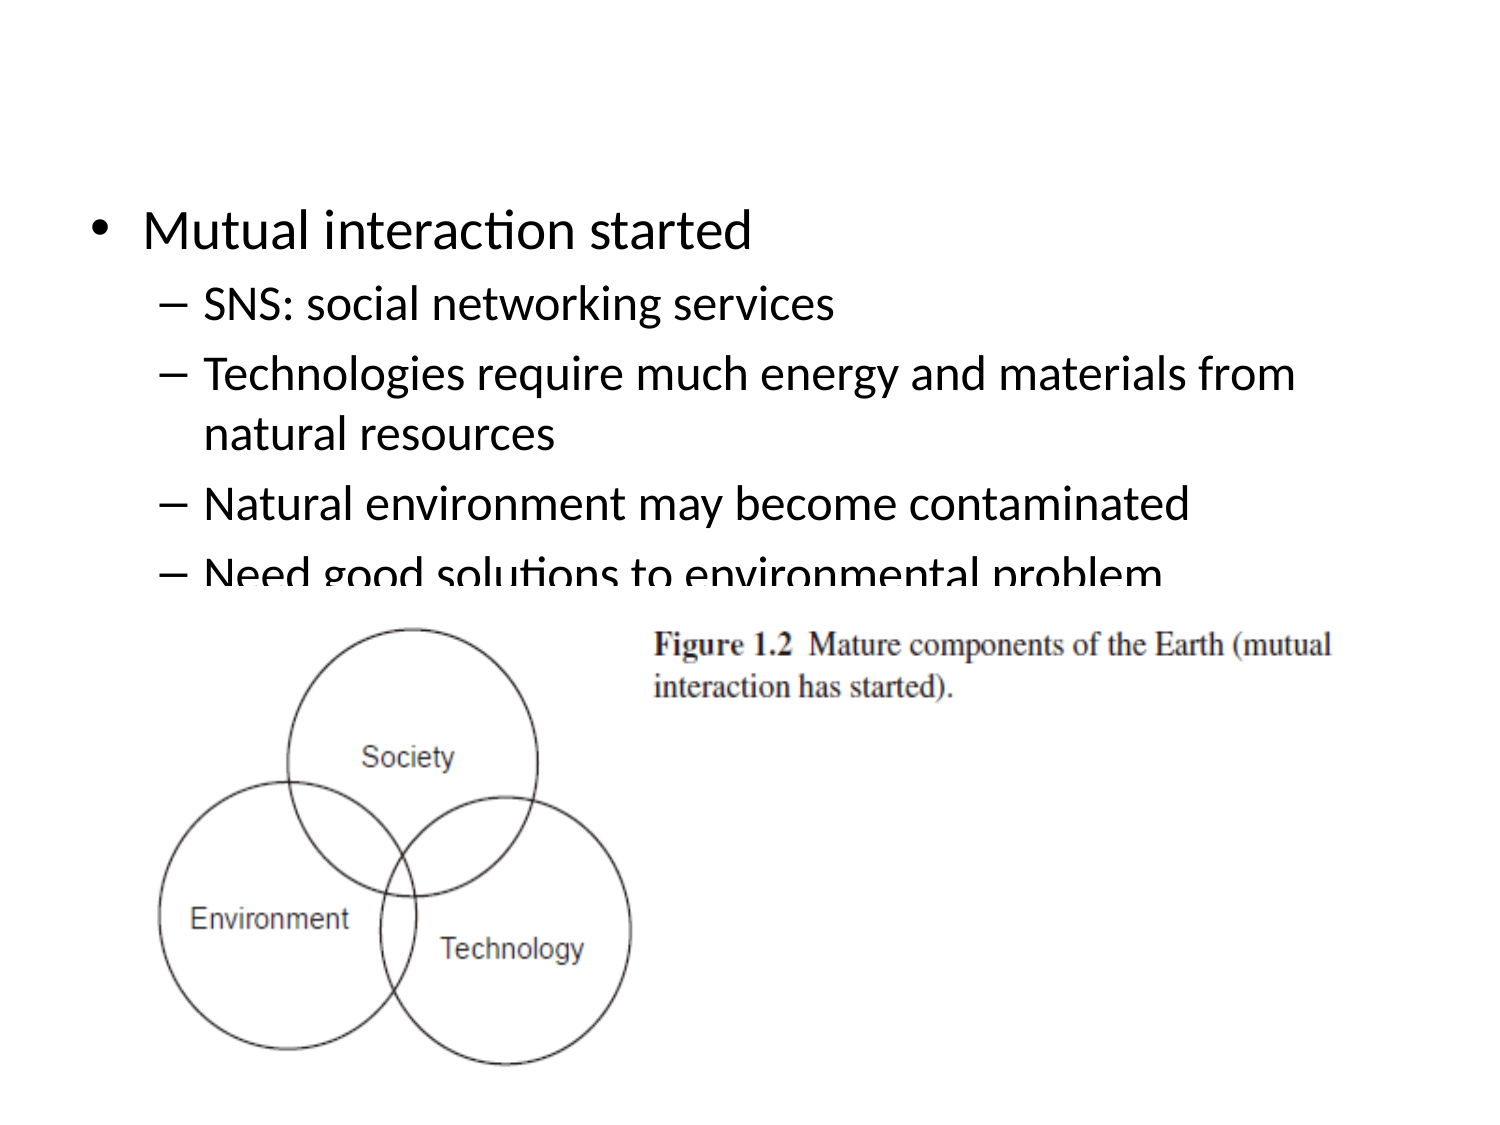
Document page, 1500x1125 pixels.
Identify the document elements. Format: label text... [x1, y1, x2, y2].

picture [126, 585, 1412, 1125]
list Mutual interaction started SNS: social networking services Technologies require much energy and materials from natural resources Natural environment may become contaminated Need good solutions to environmental problem [75, 184, 1425, 610]
